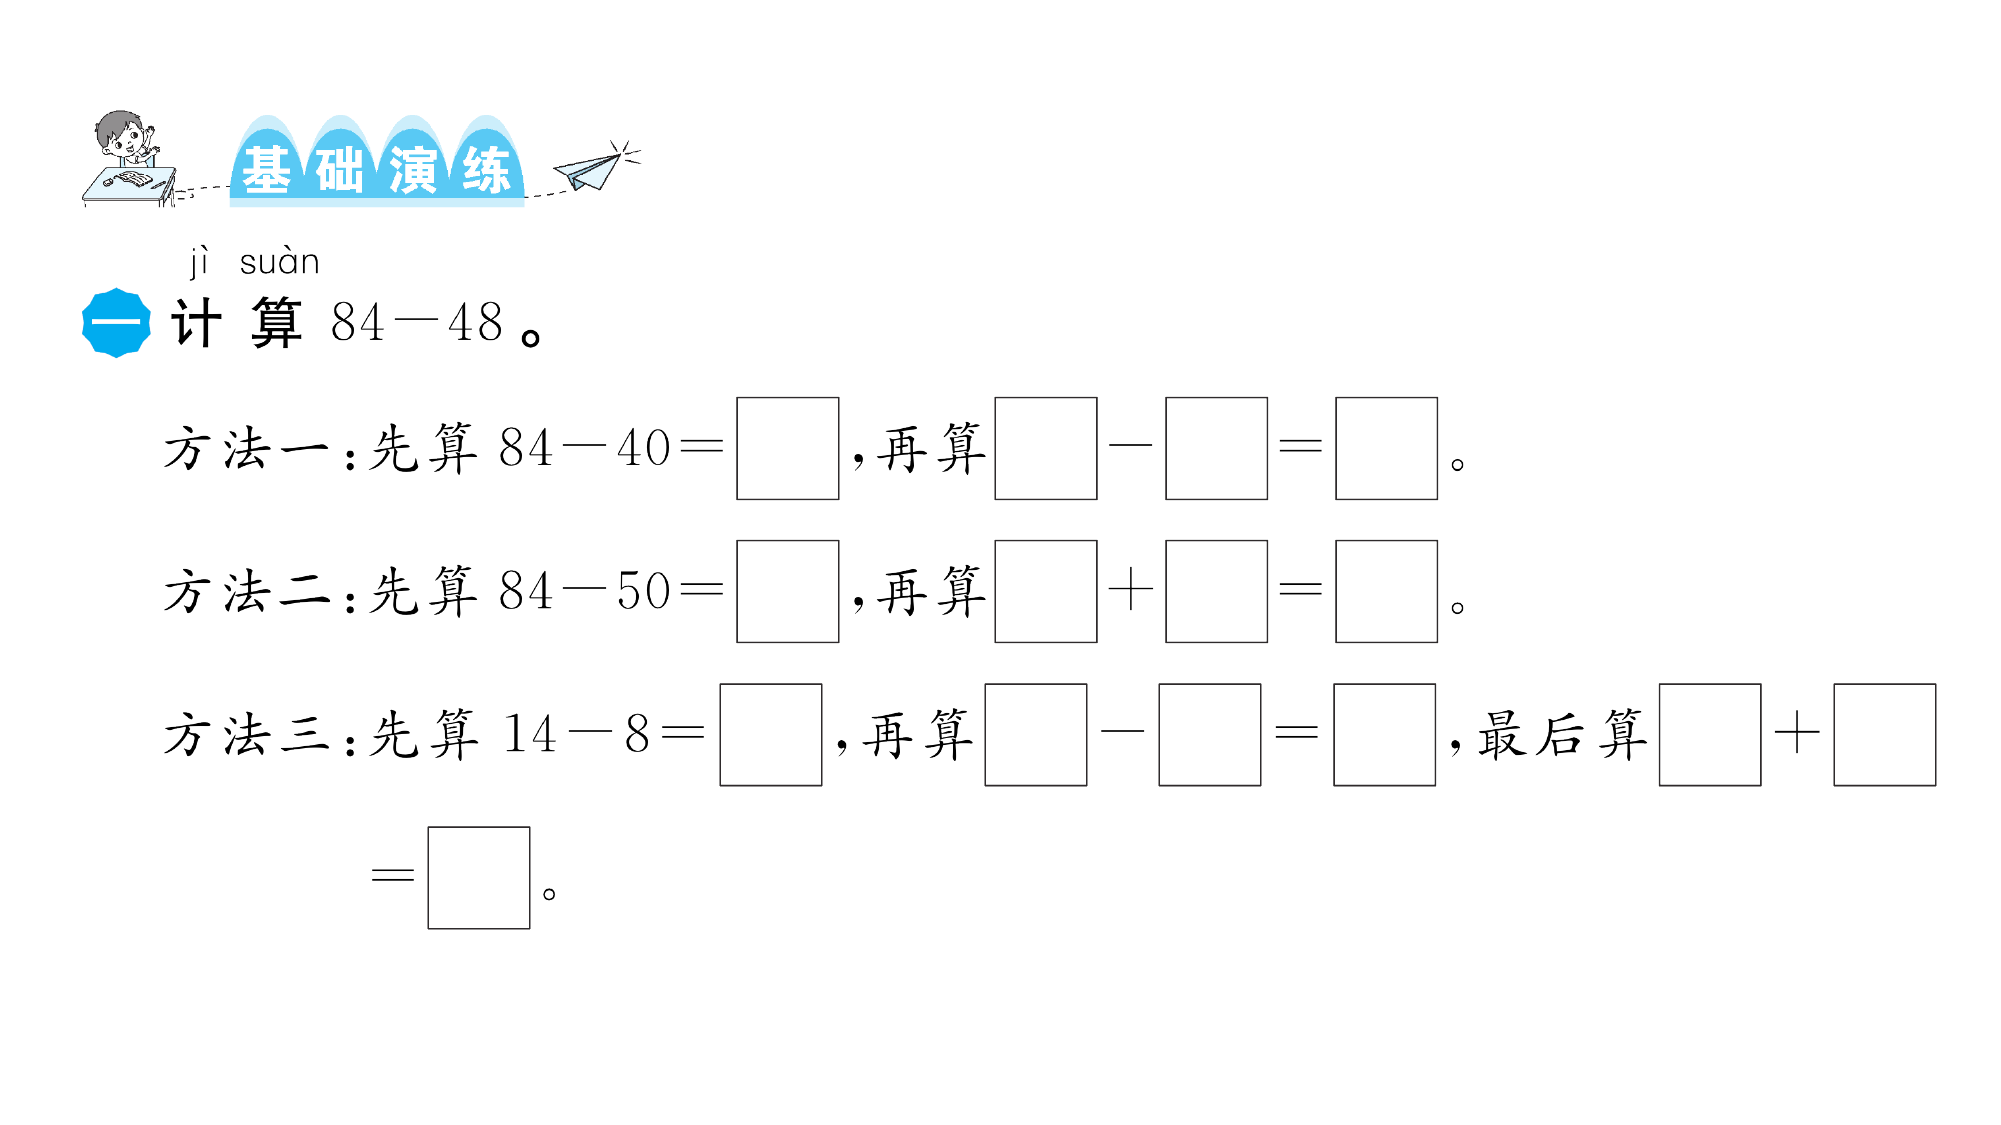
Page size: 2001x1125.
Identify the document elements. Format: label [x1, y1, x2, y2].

picture [78, 101, 1969, 943]
